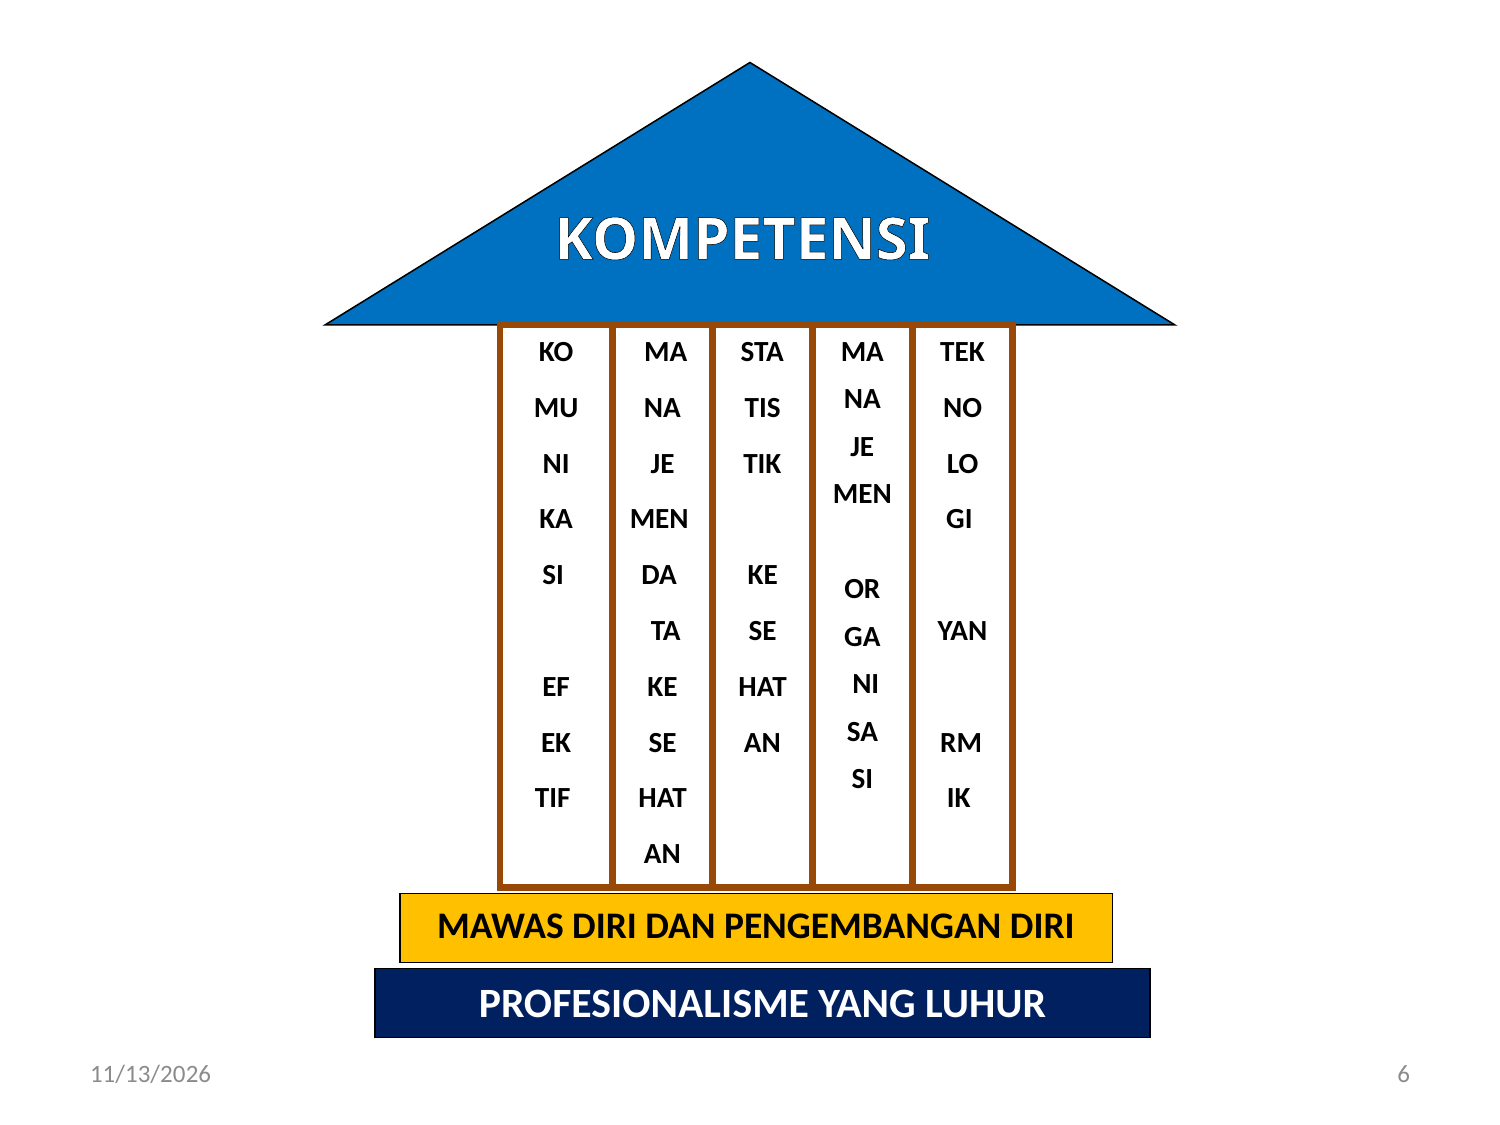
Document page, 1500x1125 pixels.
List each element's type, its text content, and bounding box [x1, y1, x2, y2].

text_box KO MU NI KA SI EF EK TIF [500, 324, 613, 888]
text_box KOMPETENSI [324, 62, 1175, 325]
text_box MA NA JE MEN DA TA KE SE HAT AN [613, 324, 713, 888]
text_box PROFESIONALISME YANG LUHUR [375, 968, 1150, 1038]
text_box MA NA JE MEN OR GA NI SA SI [812, 324, 913, 888]
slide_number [75, 1042, 425, 1103]
text_box STA TIS TIK KE SE HAT AN [713, 324, 812, 888]
text_box TEK NO LO GI YAN RM IK [913, 324, 1013, 888]
text_box MAWAS DIRI DAN PENGEMBANGAN DIRI [399, 893, 1113, 963]
slide_number 6 [1074, 1042, 1425, 1103]
